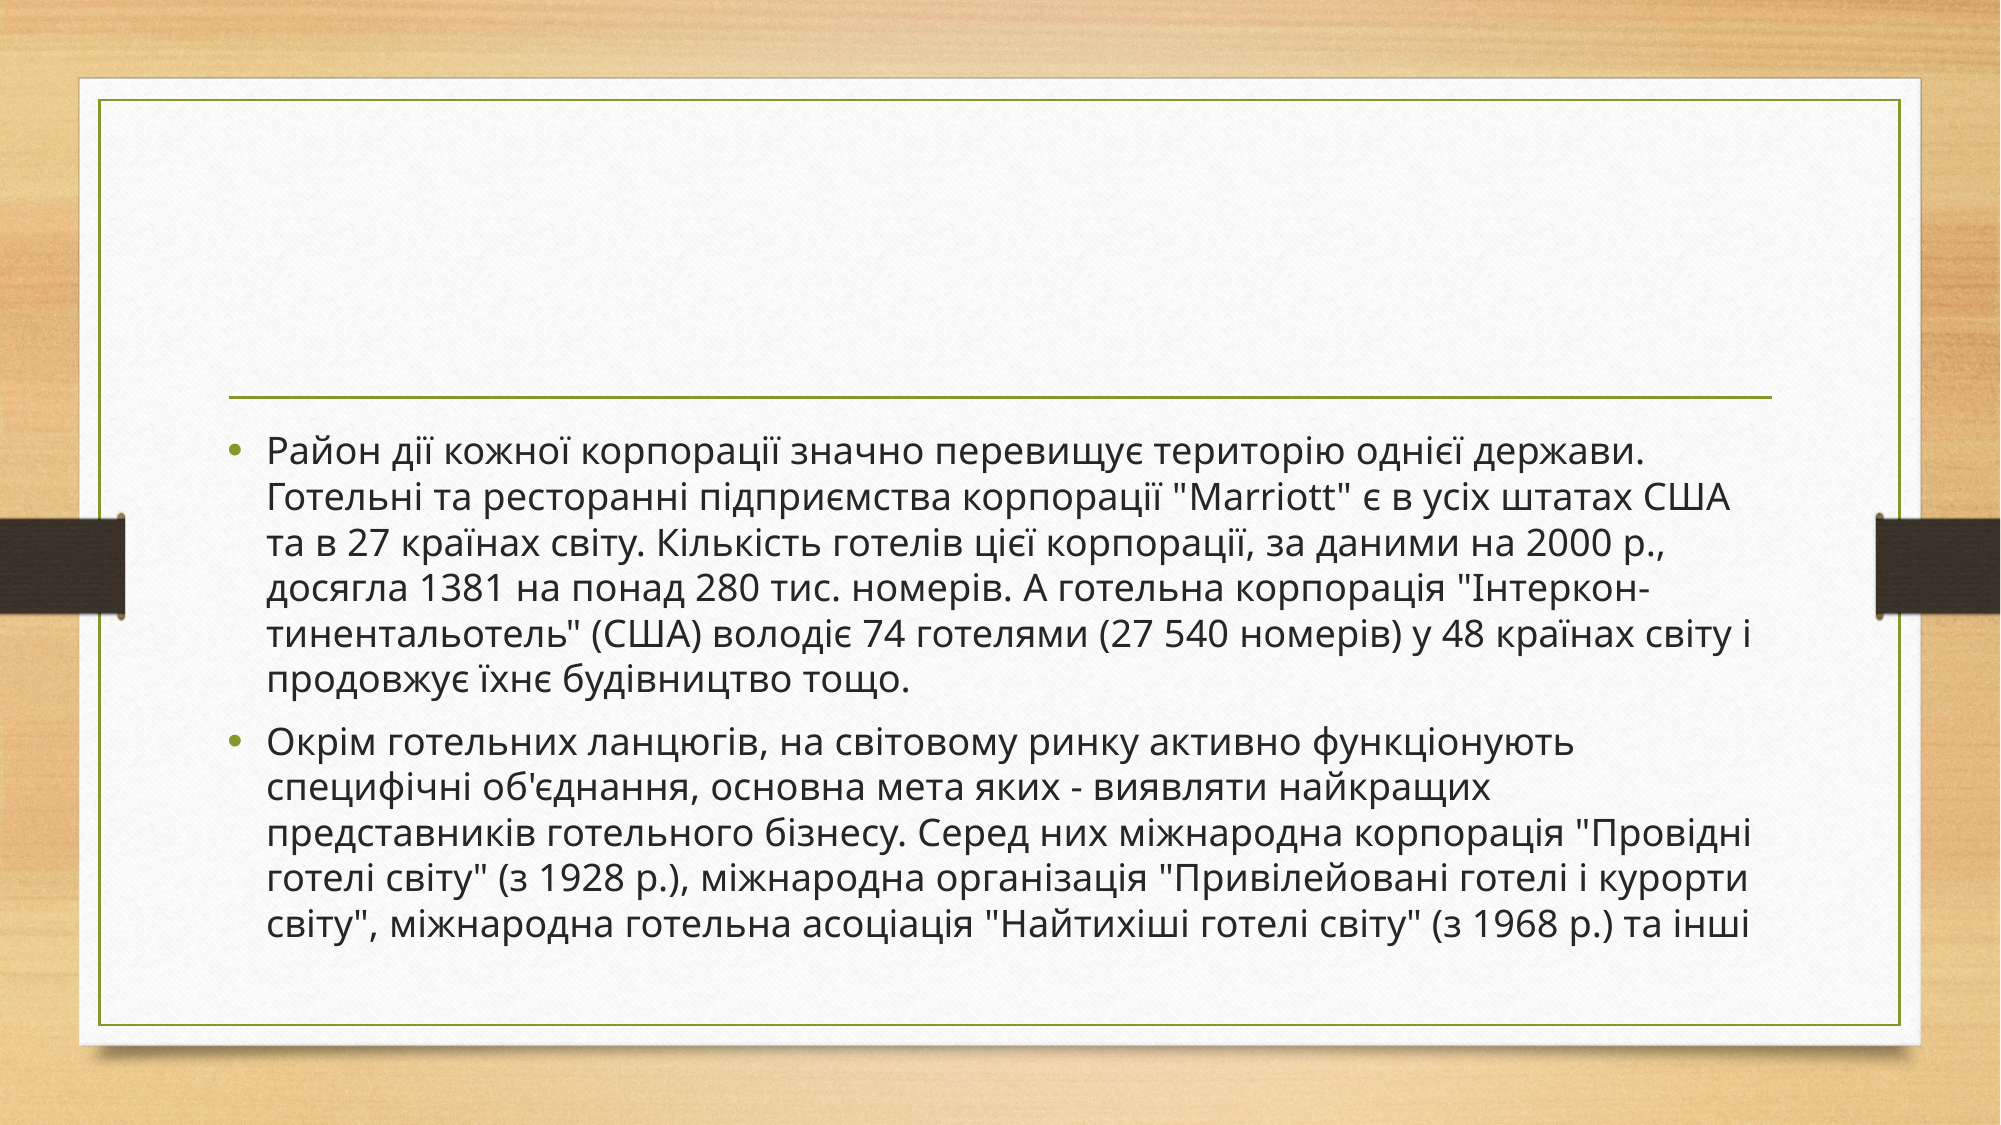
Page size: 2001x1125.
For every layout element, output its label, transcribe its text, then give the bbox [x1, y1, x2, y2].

list Район дії кожної корпорації значно перевищує територію однієї держави. Готельні та ресторанні підприємства корпорації "Marriott" є в усіх штатах США та в 27 країнах світу. Кількість готелів цієї корпорації, за даними на 2000 р., досягла 1381 на понад 280 тис. номерів. А готельна корпорація "Інтеркон-тинентальотель" (США) володіє 74 готелями (27 540 номерів) у 48 країнах світу і продовжує їхнє будівництво тощо. Окрім готельних ланцюгів, на світовому ринку активно функціонують специфічні об'єднання, основна мета яких - виявляти найкращих представників готельного бізнесу. Серед них міжнародна корпорація "Провідні готелі світу" (з 1928 р.), міжнародна організація "Привілейовані готелі і курорти світу", міжнародна готельна асоціація "Найтихіші готелі світу" (з 1968 р.) та інші [212, 419, 1788, 964]
picture [0, 0, 2001, 1125]
